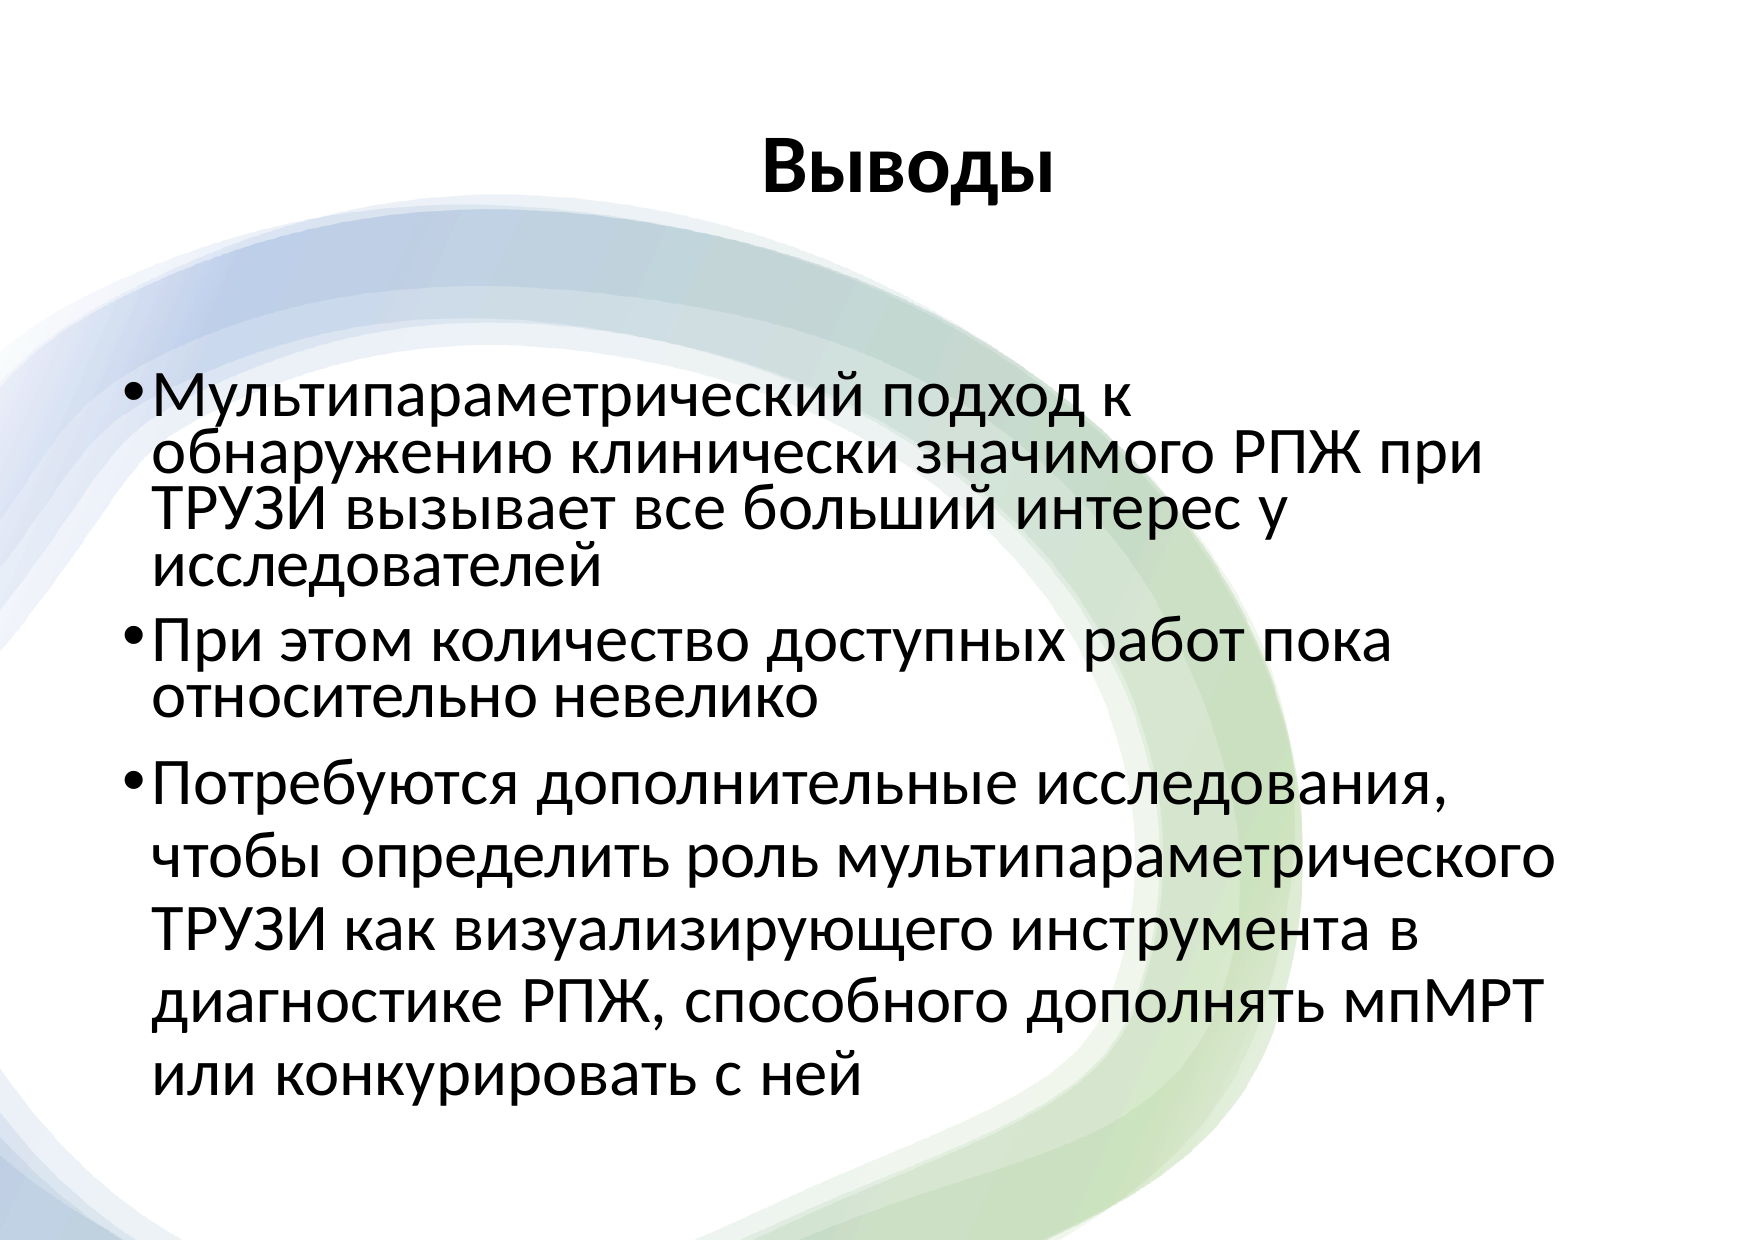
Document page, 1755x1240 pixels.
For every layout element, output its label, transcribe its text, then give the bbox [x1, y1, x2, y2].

title Выводы [614, 107, 1203, 193]
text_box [0, 194, 1303, 1240]
text_box Мультипараметрический подход к обнаружению клинически значимого РПЖ при ТРУЗИ вызывает все больший интерес у исследователей При этом количество доступных работ пока относительно невелико Потребуются дополнительные исследования, чтобы определить роль мультипараметрического ТРУЗИ как визуализирующего инструмента в диагностике РПЖ, способного дополнять мпМРТ или конкурировать с ней [1306, 364, 1601, 1110]
